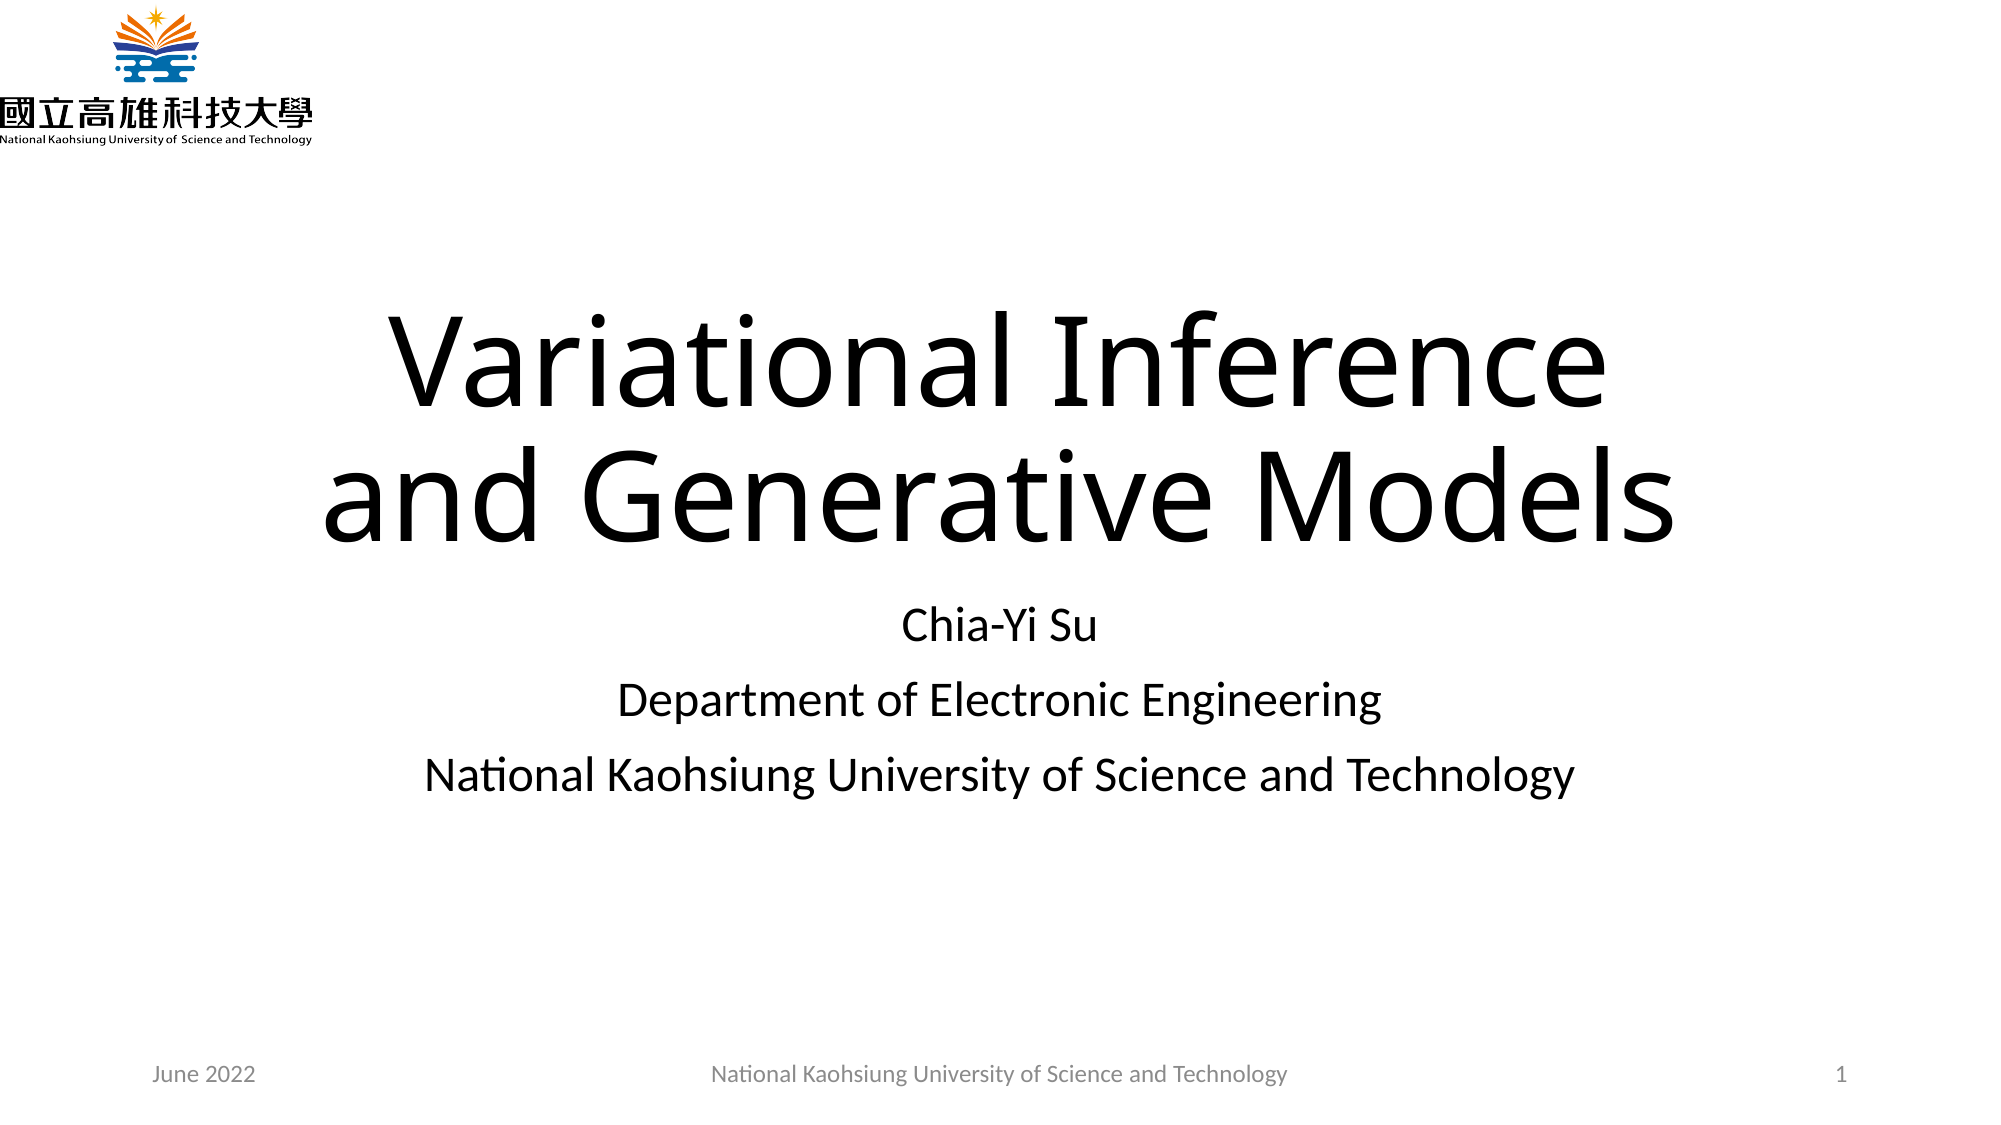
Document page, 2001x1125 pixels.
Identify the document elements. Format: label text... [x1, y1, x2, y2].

slide_number 1 [1412, 1042, 1863, 1103]
title Variational Inference and Generative Models [249, 184, 1750, 576]
picture [0, 3, 312, 146]
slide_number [137, 1042, 588, 1103]
footer National Kaohsiung University of Science and Technology [662, 1042, 1338, 1103]
subtitle Chia-Yi Su Department of Electronic Engineering National Kaohsiung University of Science and Technology [249, 590, 1750, 863]
